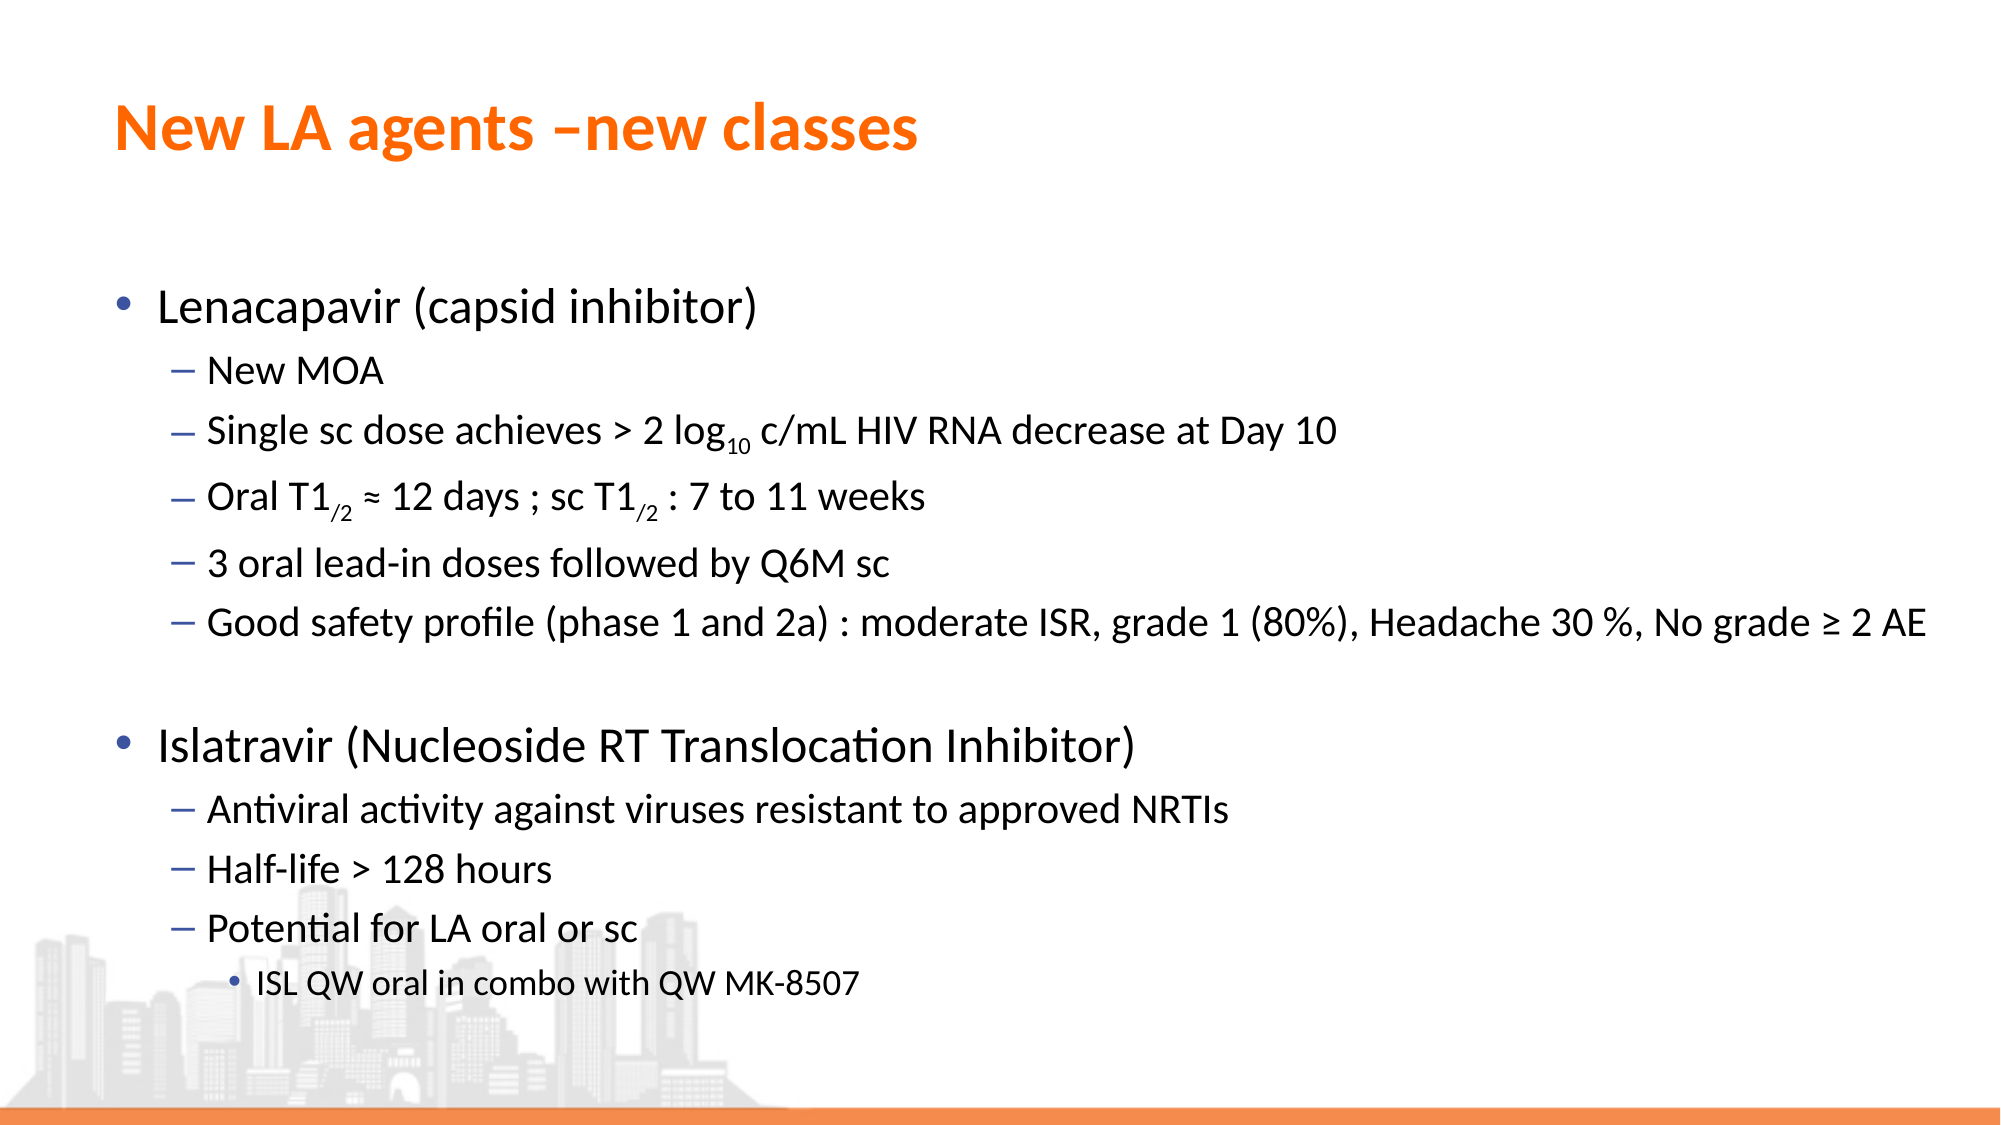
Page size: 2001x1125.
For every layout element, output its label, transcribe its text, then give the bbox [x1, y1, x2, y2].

list Lenacapavir (capsid inhibitor) New MOA Single sc dose achieves > 2 log10 c/mL HIV RNA decrease at Day 10 Oral T1/2 ≈ 12 days ; sc T1/2 : 7 to 11 weeks 3 oral lead-in doses followed by Q6M sc Good safety profile (phase 1 and 2a) : moderate ISR, grade 1 (80%), Headache 30 %, No grade ≥ 2 AE Islatravir (Nucleoside RT Translocation Inhibitor) Antiviral activity against viruses resistant to approved NRTIs Half-life > 128 hours Potential for LA oral or sc ISL QW oral in combo with QW MK-8507 [99, 265, 1955, 1016]
title New LA agents –new classes [99, 1, 1490, 245]
picture [0, 0, 2001, 1125]
